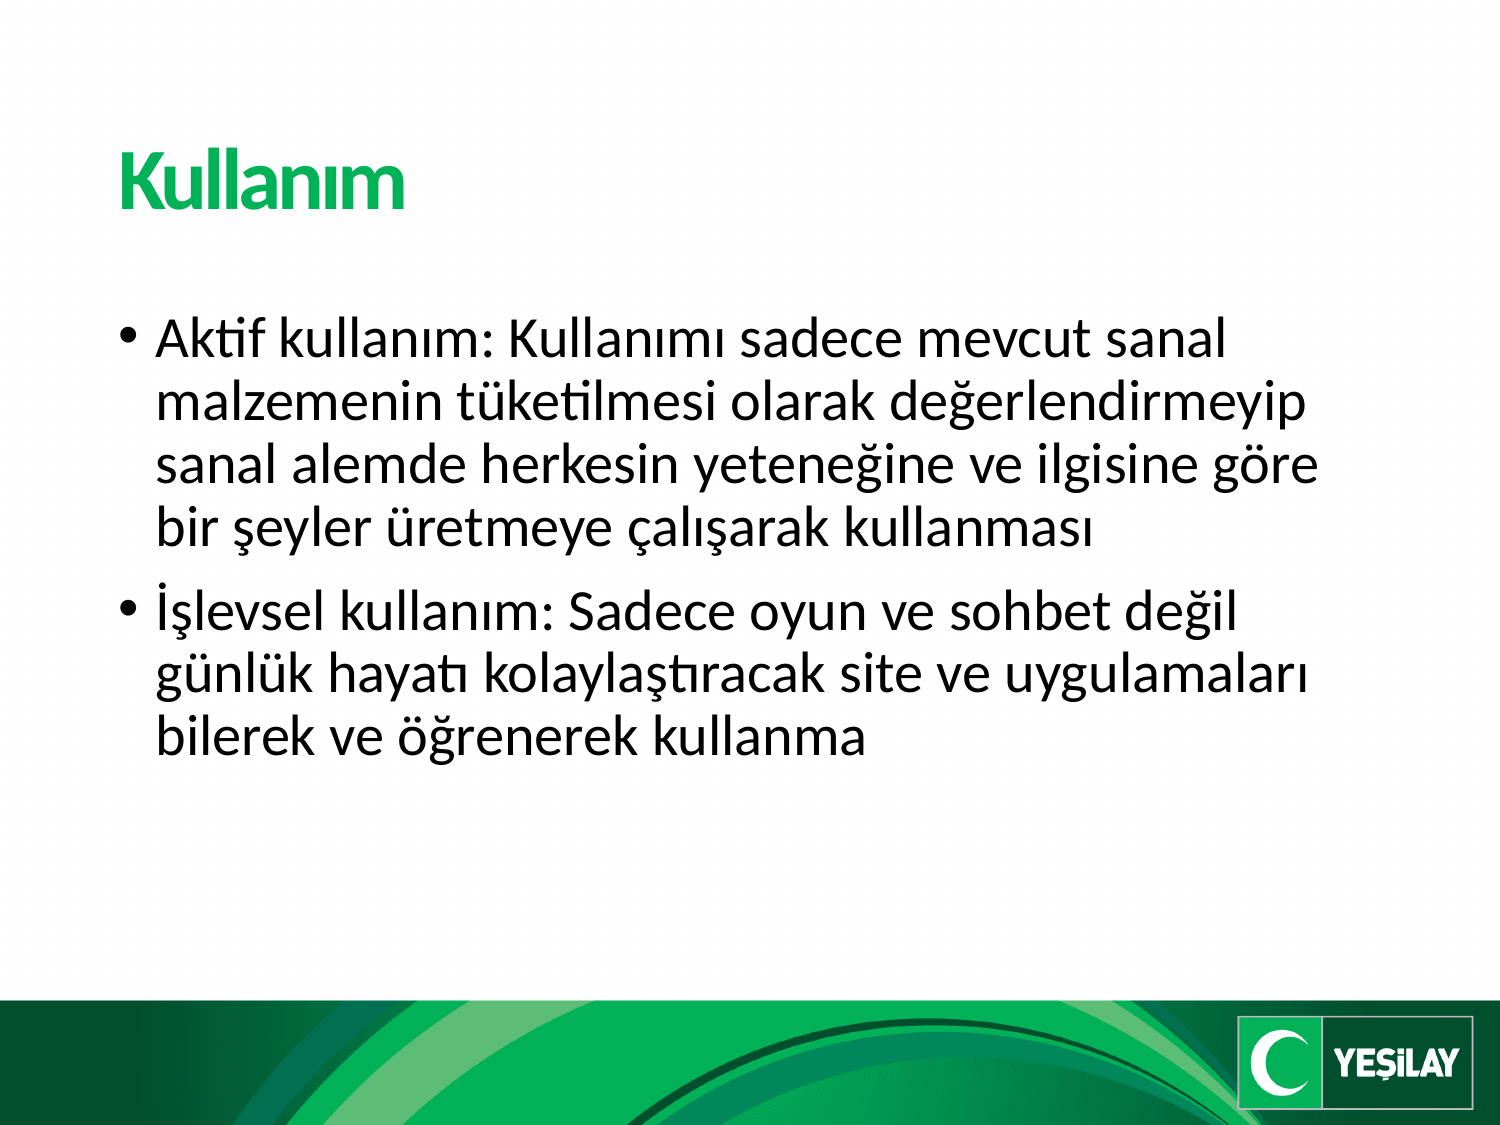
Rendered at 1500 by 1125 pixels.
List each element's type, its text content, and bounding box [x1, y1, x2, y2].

picture [0, 0, 1500, 1125]
title Kullanım [103, 84, 1397, 278]
list Aktif kullanım: Kullanımı sadece mevcut sanal malzemenin tüketilmesi olarak değerlendirmeyip sanal alemde herkesin yeteneğine ve ilgisine göre bir şeyler üretmeye çalışarak kullanması İşlevsel kullanım: Sadece oyun ve sohbet değil günlük hayatı kolaylaştıracak site ve uygulamaları bilerek ve öğrenerek kullanma [103, 299, 1397, 985]
